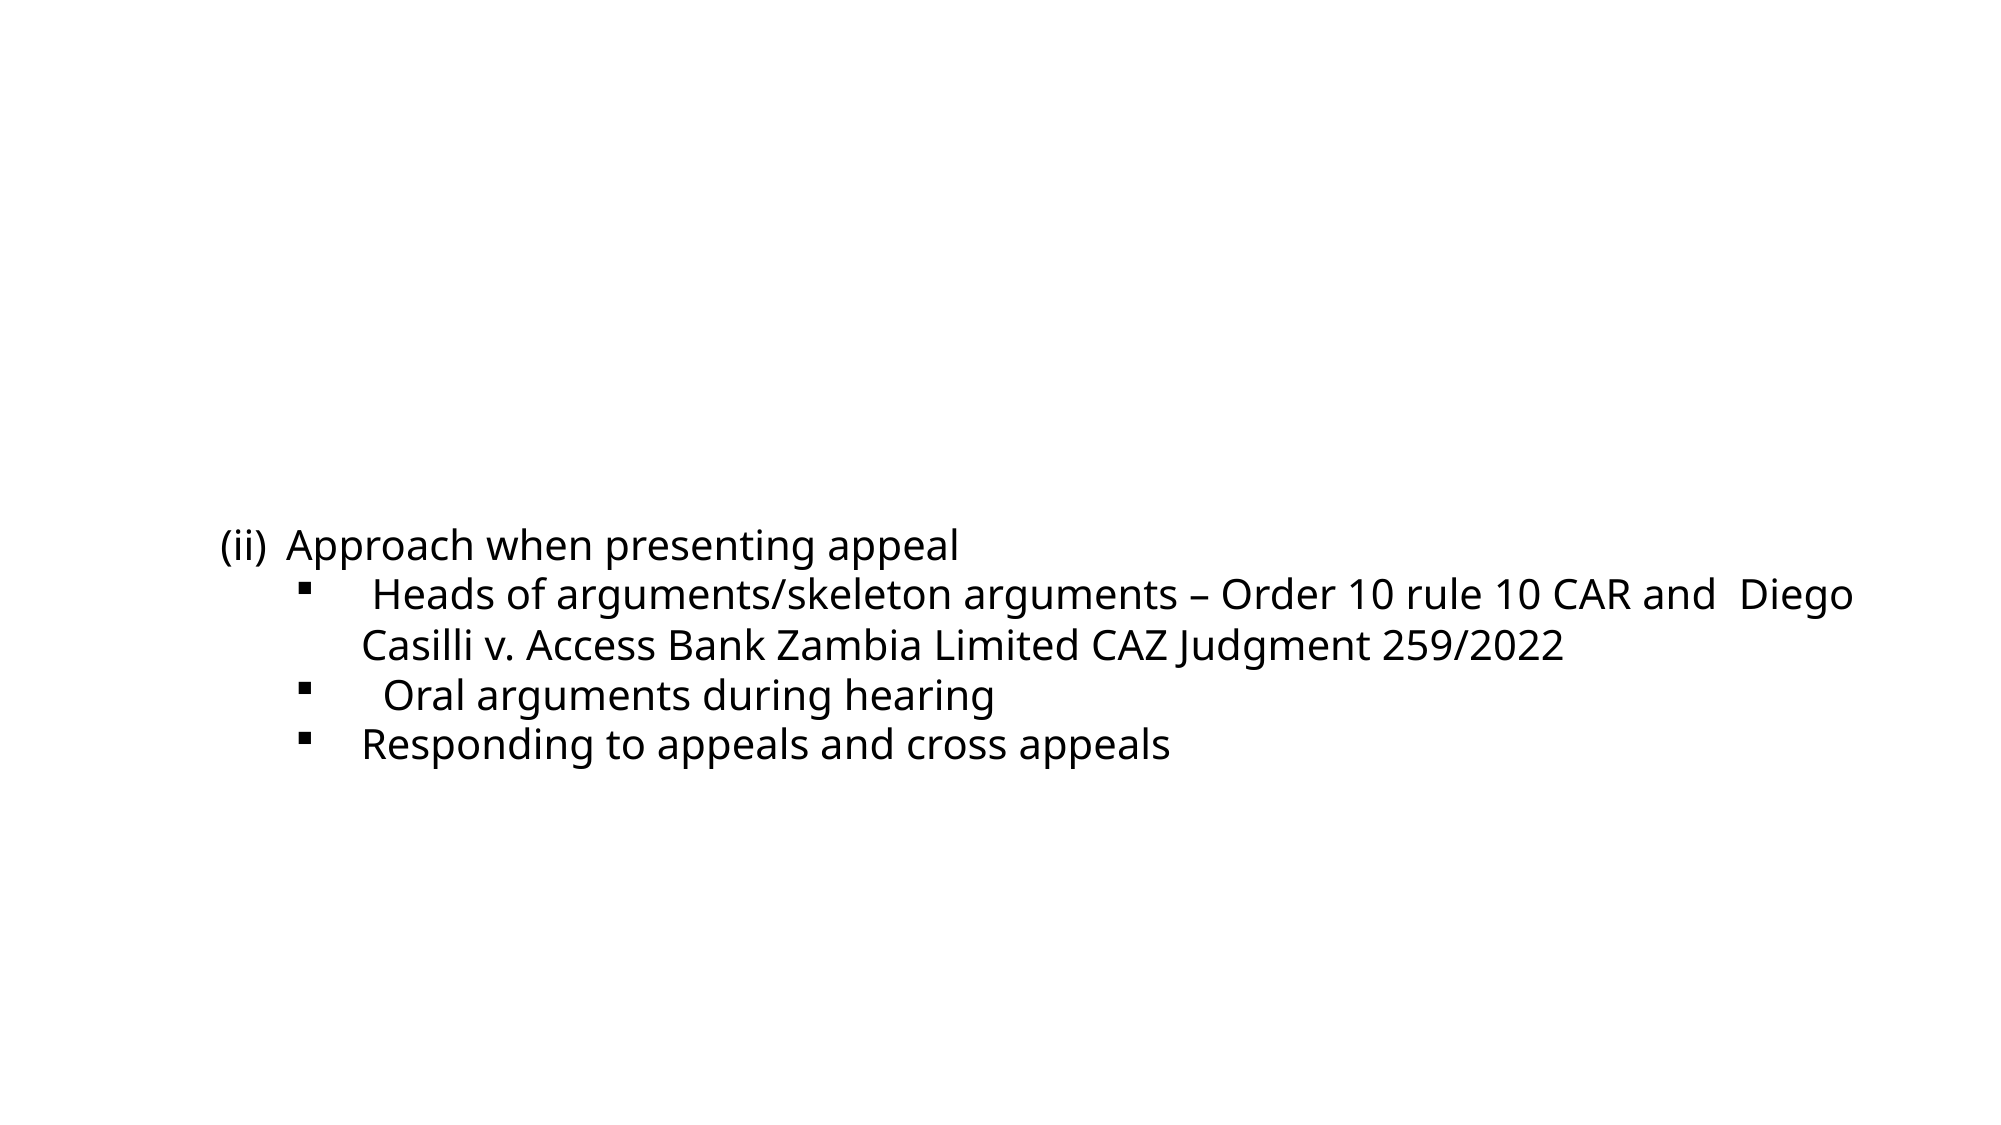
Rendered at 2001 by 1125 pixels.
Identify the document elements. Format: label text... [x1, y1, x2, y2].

text_box Approach when presenting appeal Heads of arguments/skeleton arguments – Order 10 rule 10 CAR and Diego Casilli v. Access Bank Zambia Limited CAZ Judgment 259/2022 Oral arguments during hearing Responding to appeals and cross appeals [205, 510, 1931, 776]
